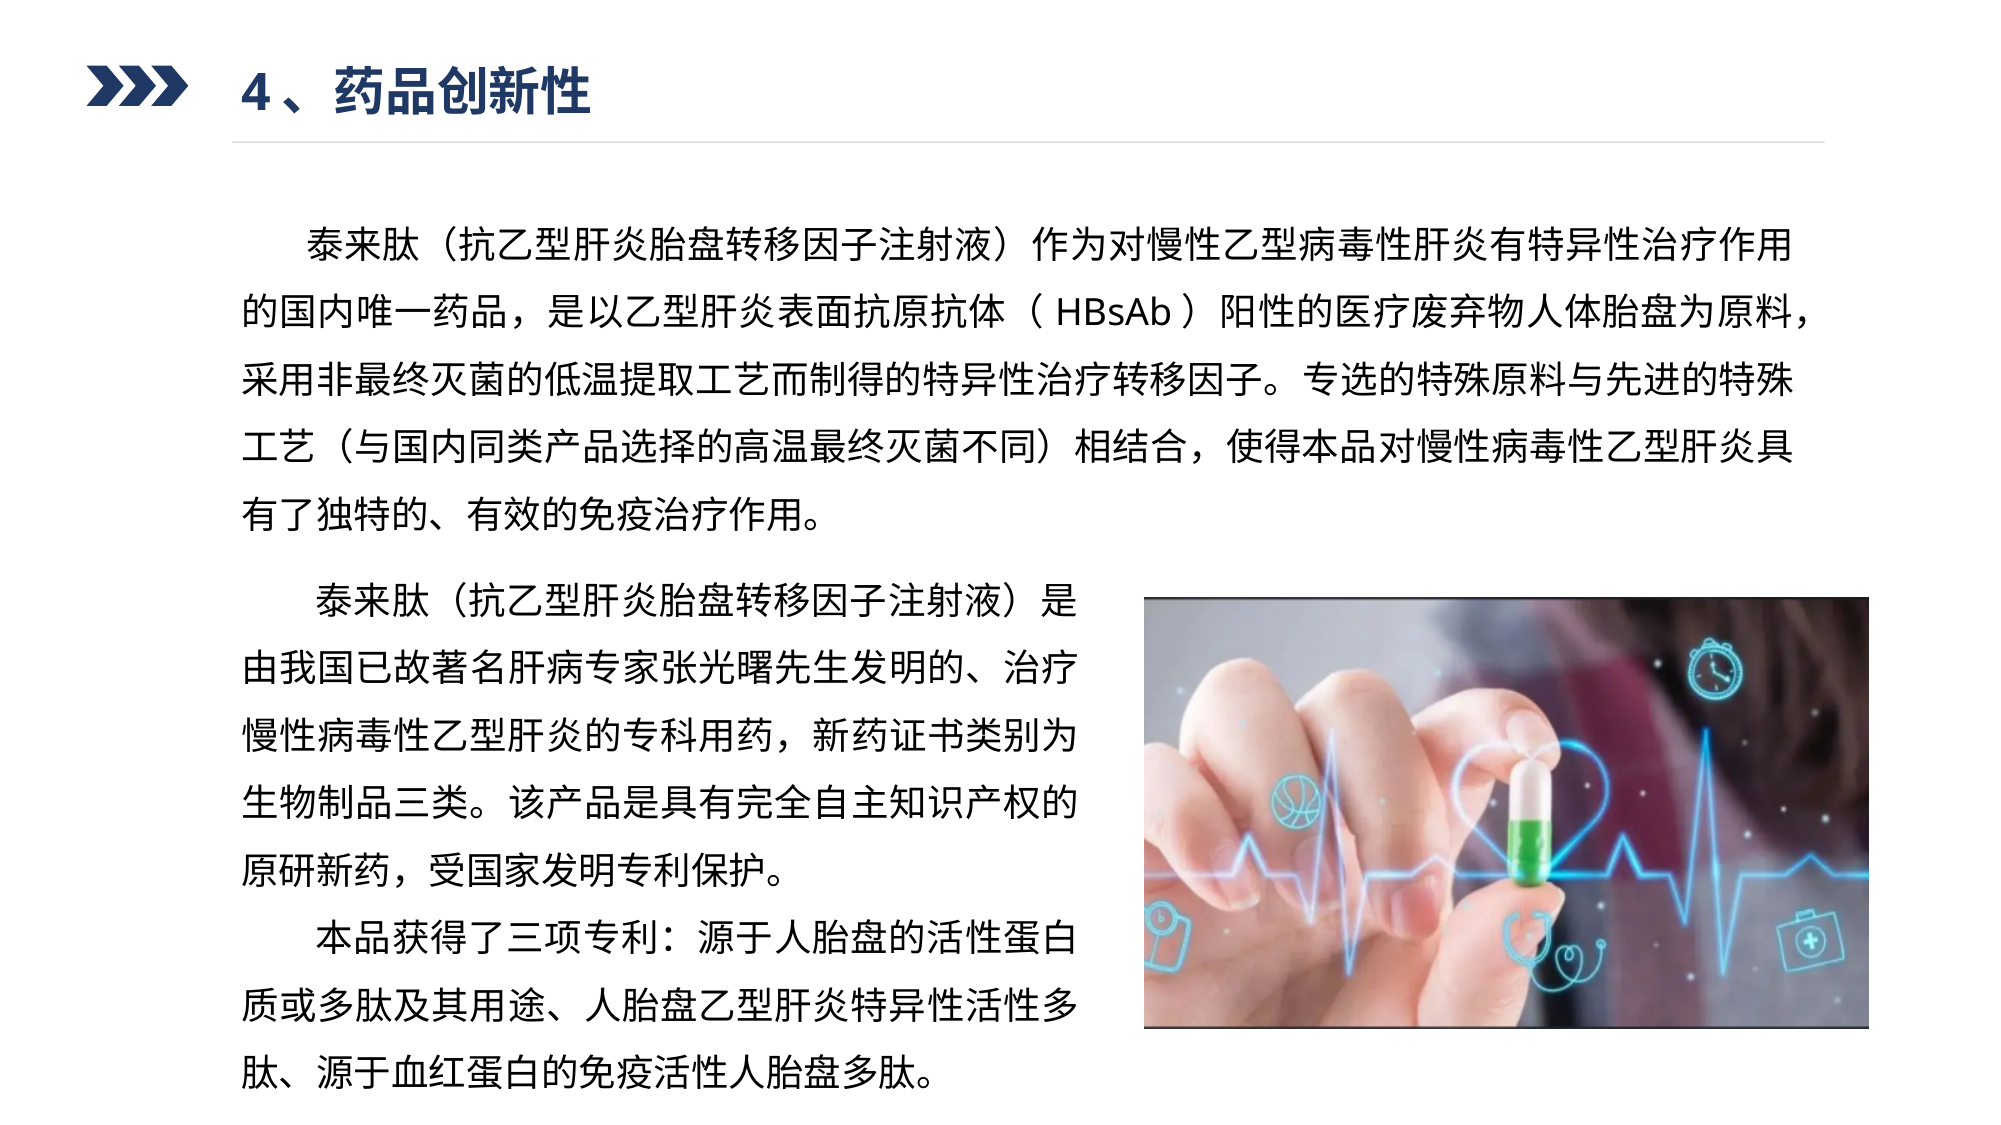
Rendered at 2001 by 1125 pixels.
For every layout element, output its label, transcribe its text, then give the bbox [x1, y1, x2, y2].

picture [1144, 597, 1869, 1029]
text_box 泰来肽（抗乙型肝炎胎盘转移因子注射液）作为对慢性乙型病毒性肝炎有特异性治疗作用的国内唯一药品，是以乙型肝炎表面抗原抗体（HBsAb）阳性的医疗废弃物人体胎盘为原料，采用非最终灭菌的低温提取工艺而制得的特异性治疗转移因子。专选的特殊原料与先进的特殊工艺（与国内同类产品选择的高温最终灭菌不同）相结合，使得本品对慢性病毒性乙型肝炎具有了独特的、有效的免疫治疗作用。 [226, 191, 1810, 544]
text_box 泰来肽（抗乙型肝炎胎盘转移因子注射液）是由我国已故著名肝病专家张光曙先生发明的、治疗慢性病毒性乙型肝炎的专科用药，新药证书类别为生物制品三类。该产品是具有完全自主知识产权的原研新药，受国家发明专利保护。 本品获得了三项专利：源于人胎盘的活性蛋白质或多肽及其用途、人胎盘乙型肝炎特异性活性多肽、源于血红蛋白的免疫活性人胎盘多肽。 [226, 546, 1094, 1102]
list 4、药品创新性 [226, 57, 1693, 129]
